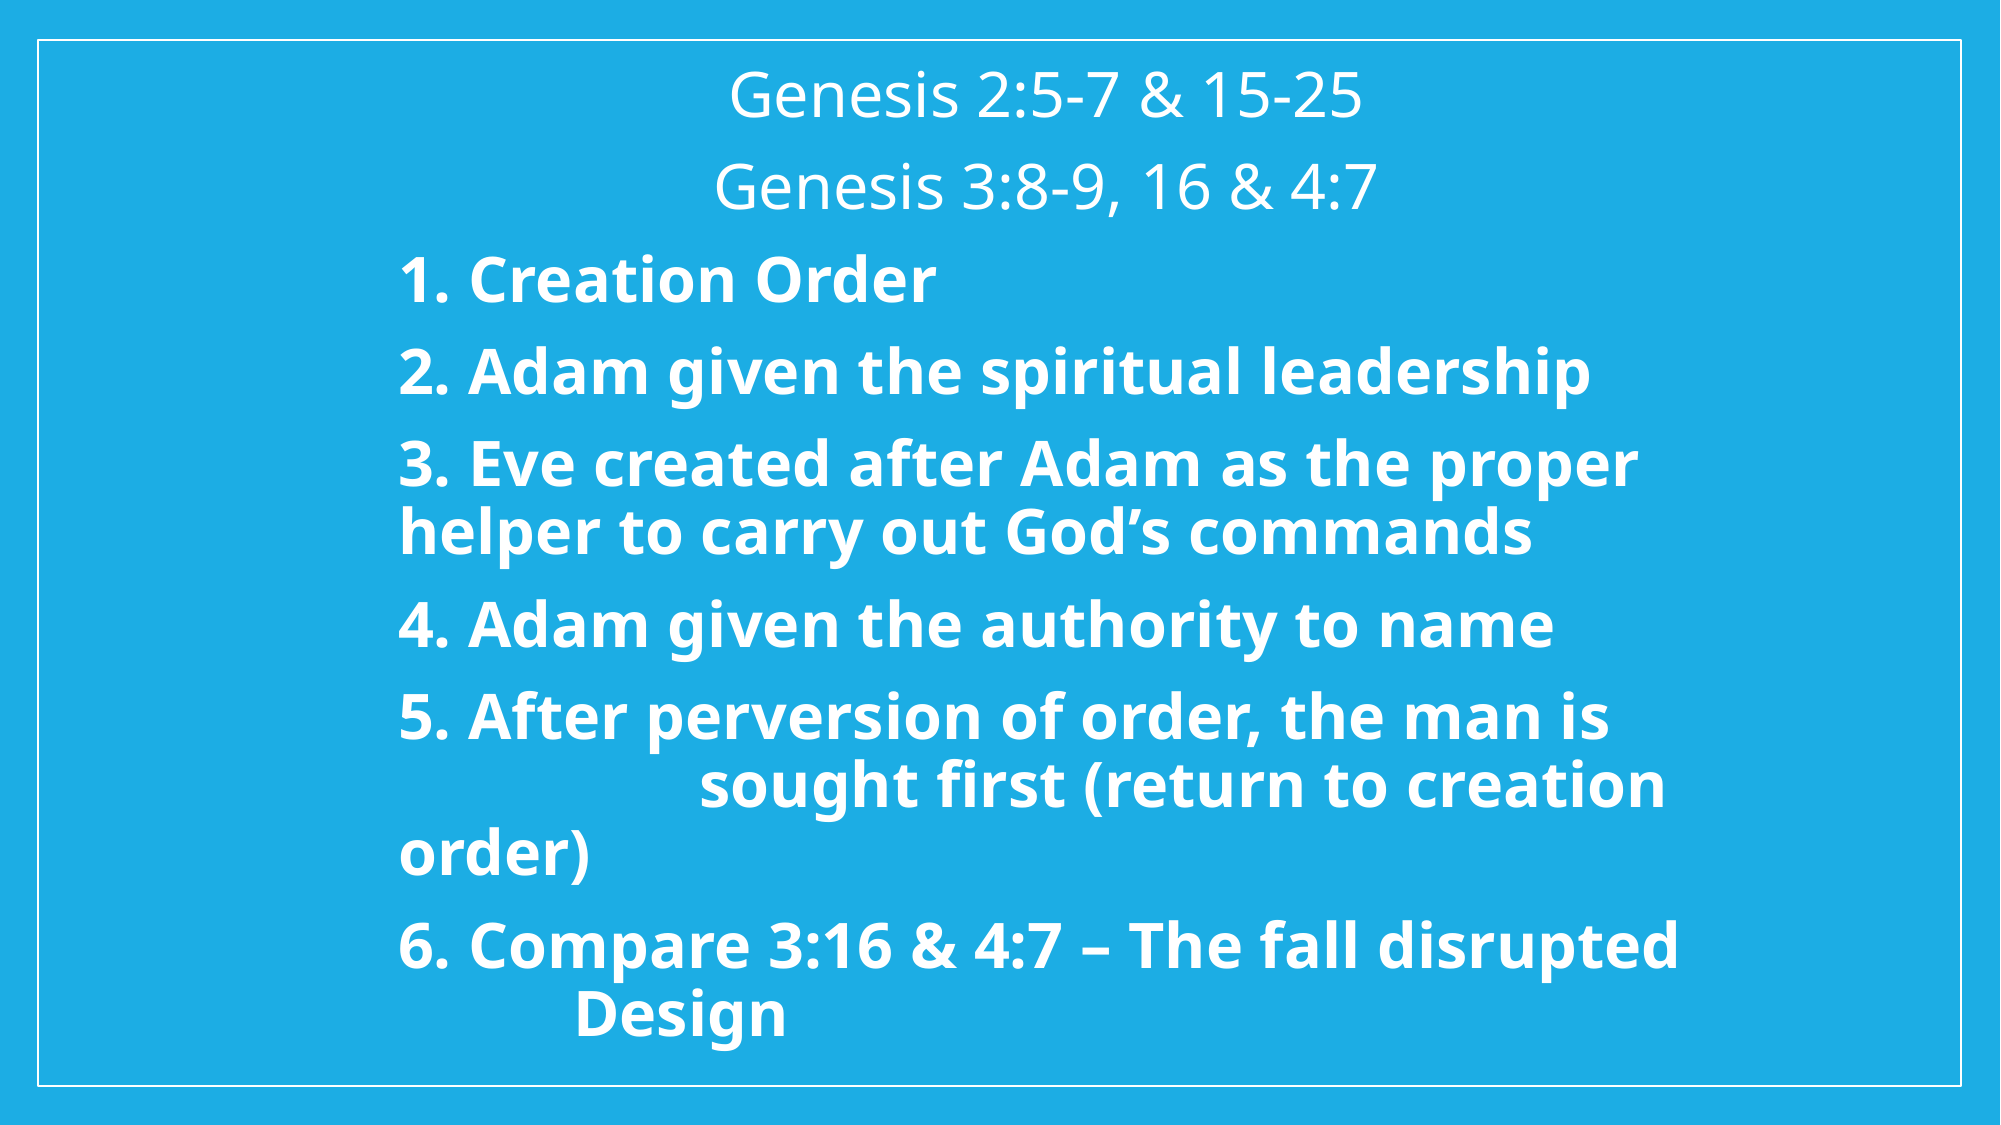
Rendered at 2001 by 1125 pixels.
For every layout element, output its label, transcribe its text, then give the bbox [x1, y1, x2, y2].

subtitle Genesis 2:5-7 & 15-25 Genesis 3:8-9, 16 & 4:7 1. Creation Order 2. Adam given the spiritual leadership 3. Eve created after Adam as the proper helper to carry out God’s commands 4. Adam given the authority to name 5. After perversion of order, the man is sought first (return to creation order) 6. Compare 3:16 & 4:7 – The fall disrupted Design [272, 55, 1711, 1077]
